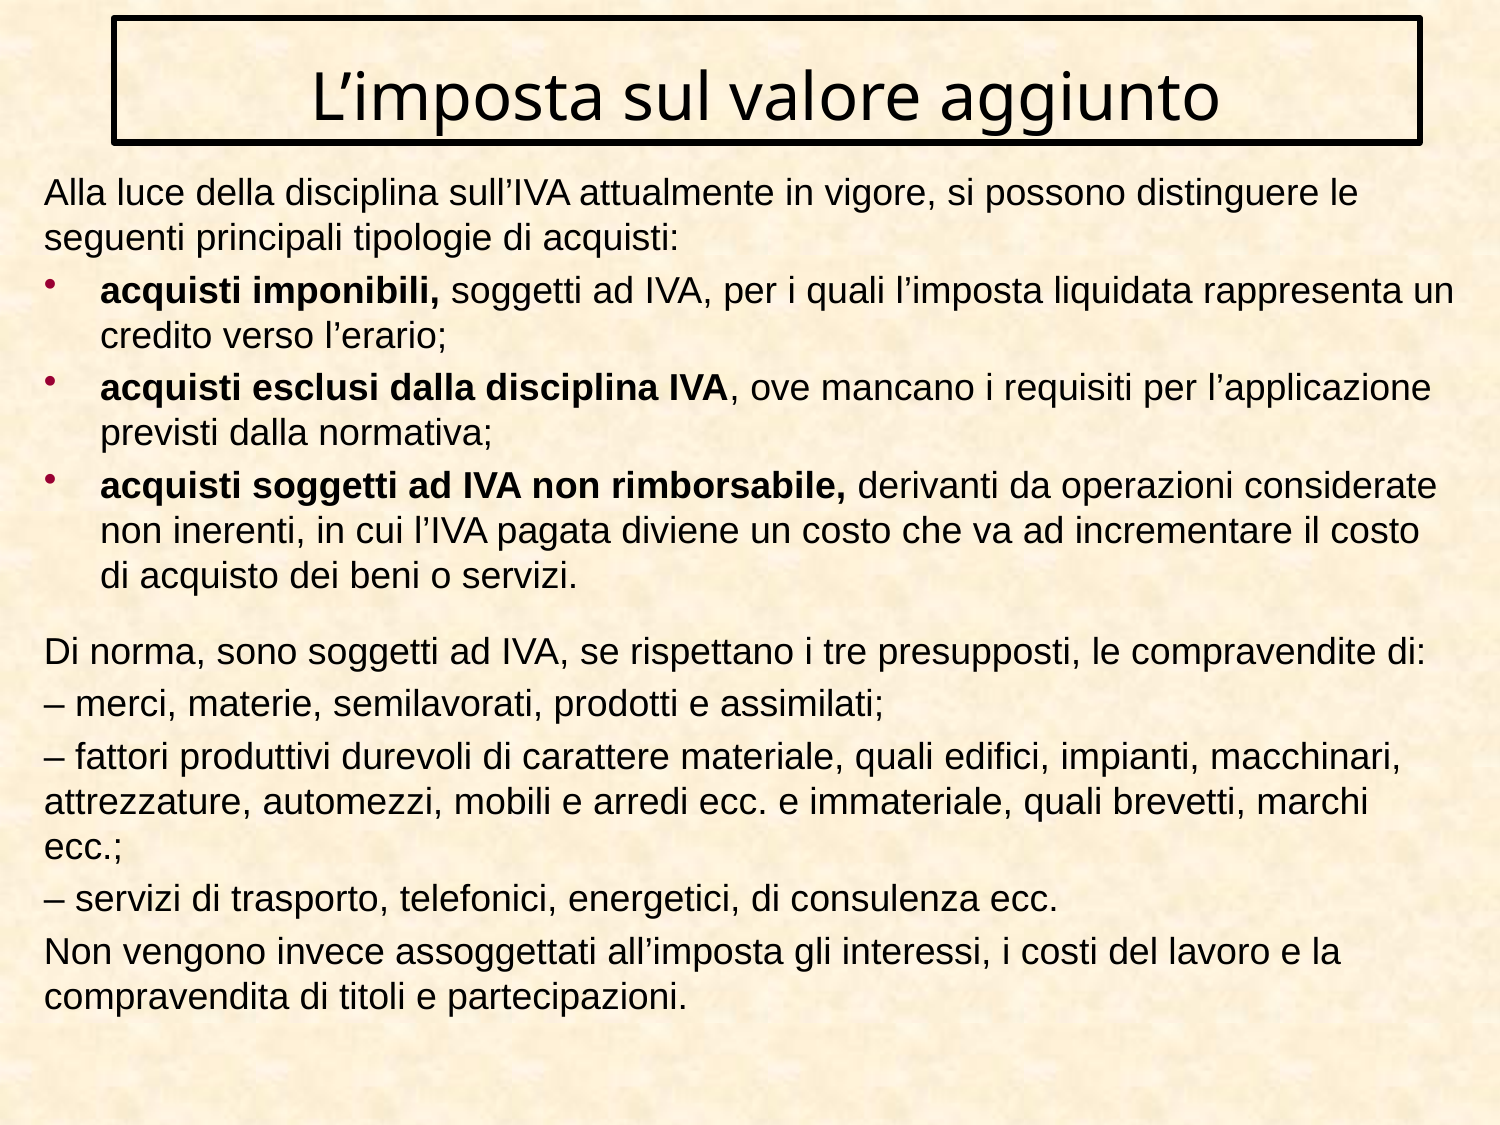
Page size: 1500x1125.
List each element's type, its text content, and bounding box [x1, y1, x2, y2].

text_box L’imposta sul valore aggiunto [113, 18, 1420, 143]
picture [0, 0, 1500, 1125]
list Alla luce della disciplina sull’IVA attualmente in vigore, si possono distinguere le seguenti principali tipologie di acquisti: acquisti imponibili, soggetti ad IVA, per i quali l’imposta liquidata rappresenta un credito verso l’erario; acquisti esclusi dalla disciplina IVA, ove mancano i requisiti per l’applicazione previsti dalla normativa; acquisti soggetti ad IVA non rimborsabile, derivanti da operazioni considerate non inerenti, in cui l’IVA pagata diviene un costo che va ad incrementare il costo di acquisto dei beni o servizi. Di norma, sono soggetti ad IVA, se rispettano i tre presupposti, le compravendite di: – merci, materie, semilavorati, prodotti e assimilati; – fattori produttivi durevoli di carattere materiale, quali edifici, impianti, macchinari, attrezzature, automezzi, mobili e arredi ecc. e immateriale, quali brevetti, marchi ecc.; – servizi di trasporto, telefonici, energetici, di consulenza ecc. Non vengono invece assoggettati all’imposta gli interessi, i costi del lavoro e la compravendita di titoli e partecipazioni. [28, 160, 1472, 1047]
